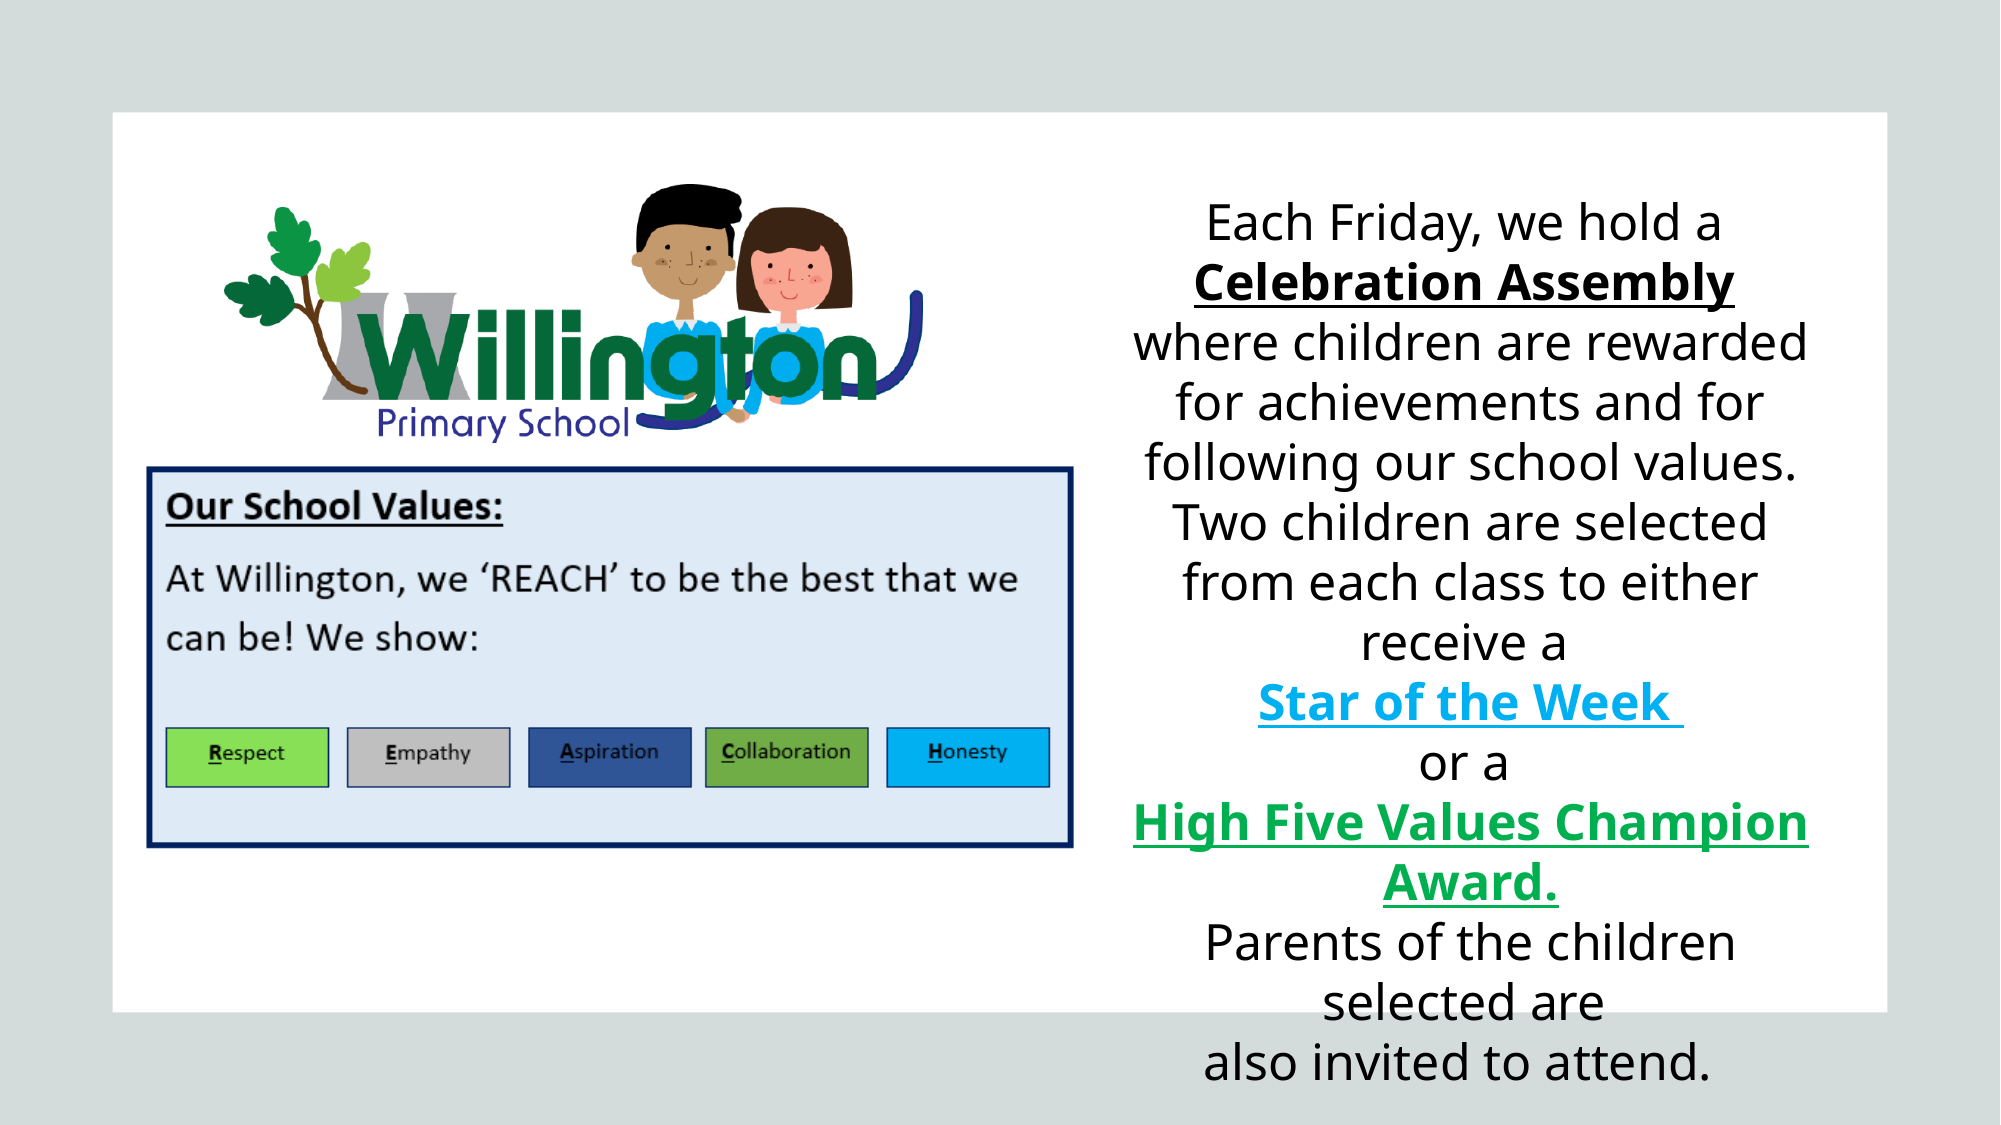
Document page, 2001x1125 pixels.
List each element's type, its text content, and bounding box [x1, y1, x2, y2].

picture [224, 184, 923, 443]
text_box [0, 0, 2000, 1125]
picture [129, 457, 1096, 869]
text_box Each Friday, we hold a Celebration Assembly where children are rewarded for achievements and for following our school values. Two children are selected from each class to either receive a Star of the Week or a High Five Values Champion Award. Parents of the children selected are also invited to attend. [1095, 138, 1847, 1125]
text_box [111, 111, 1888, 1013]
